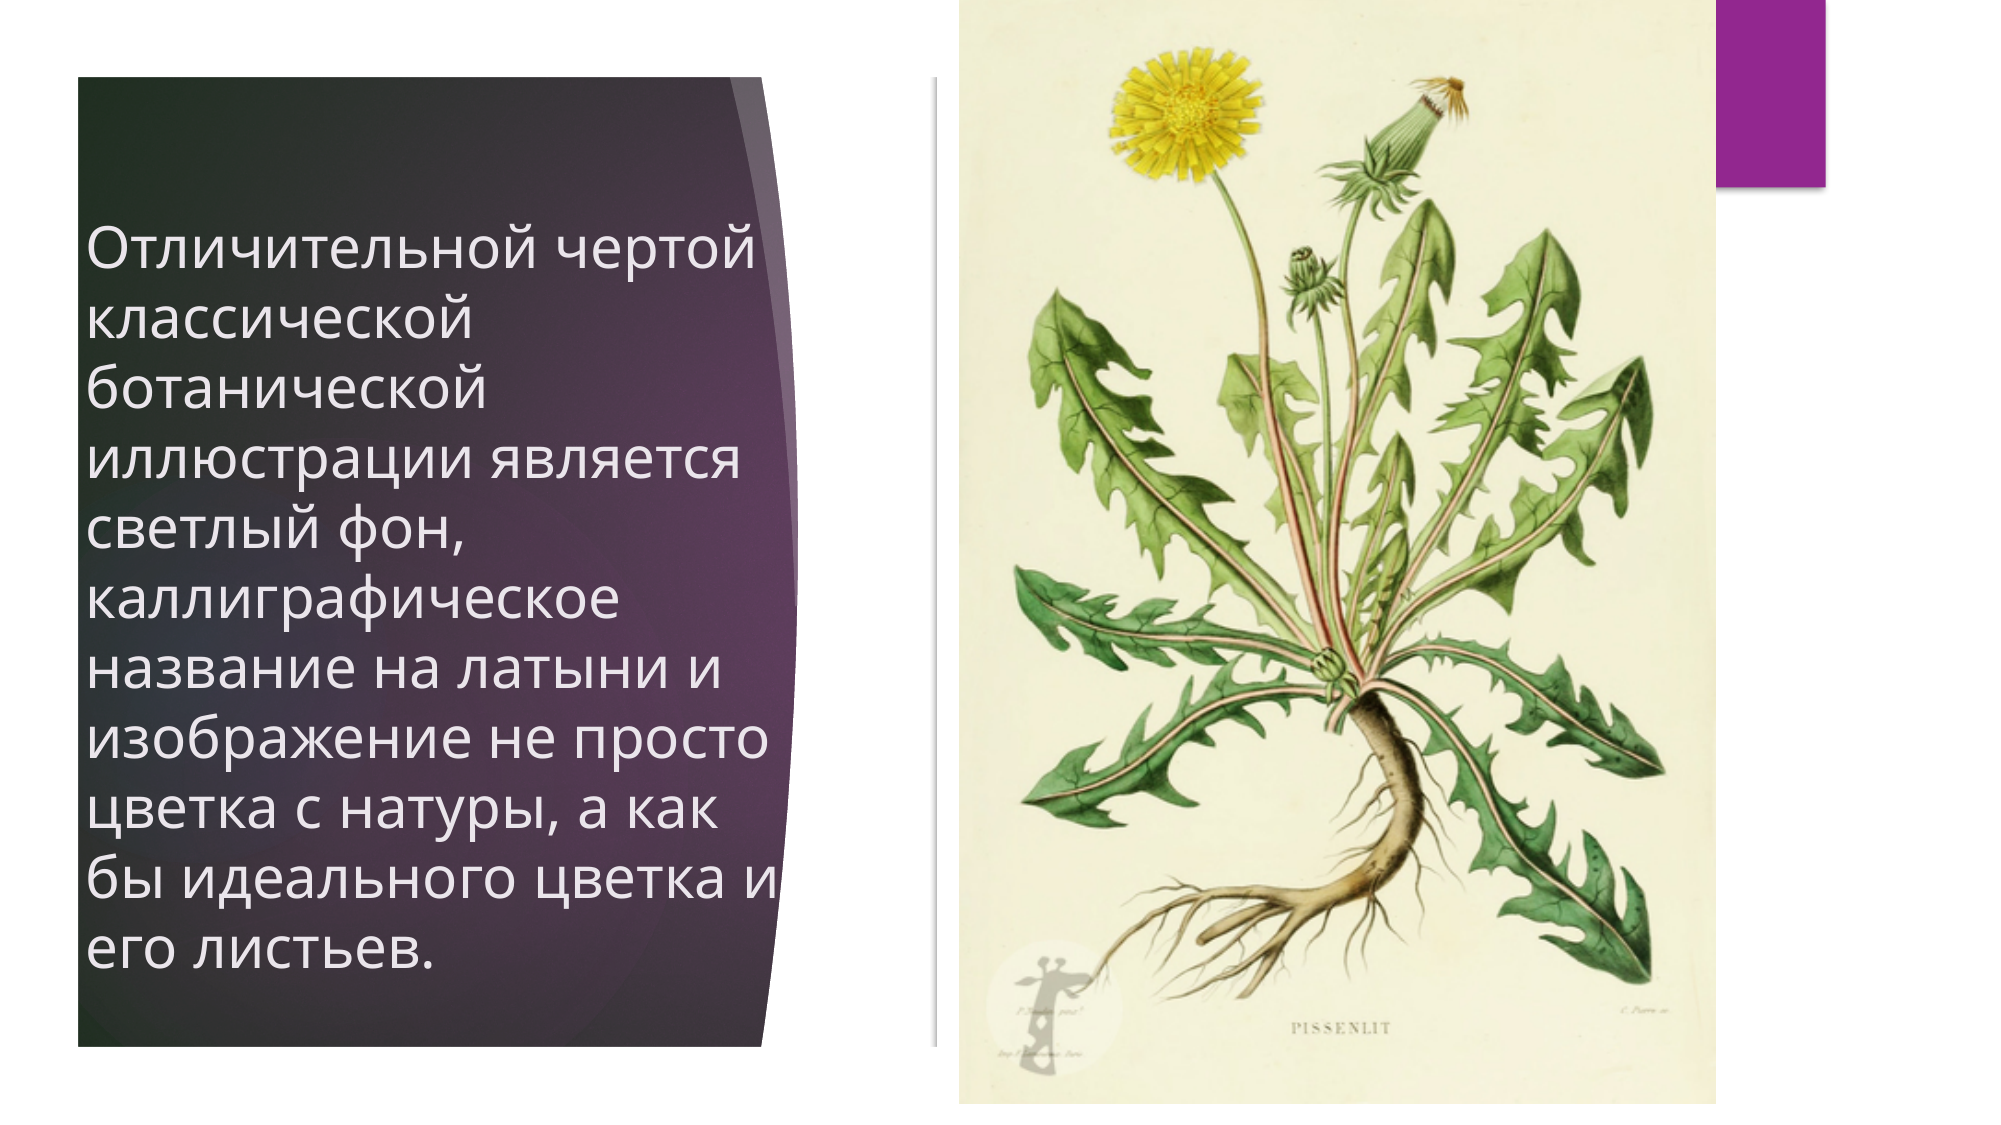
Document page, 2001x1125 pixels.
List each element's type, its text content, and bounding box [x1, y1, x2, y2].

title Отличительной чертой классической ботанической иллюстрации является светлый фон, каллиграфическое название на латыни и изображение не просто цветка с натуры, а как бы идеального цветка и его листьев. [70, 122, 814, 988]
picture [959, 0, 1717, 1105]
